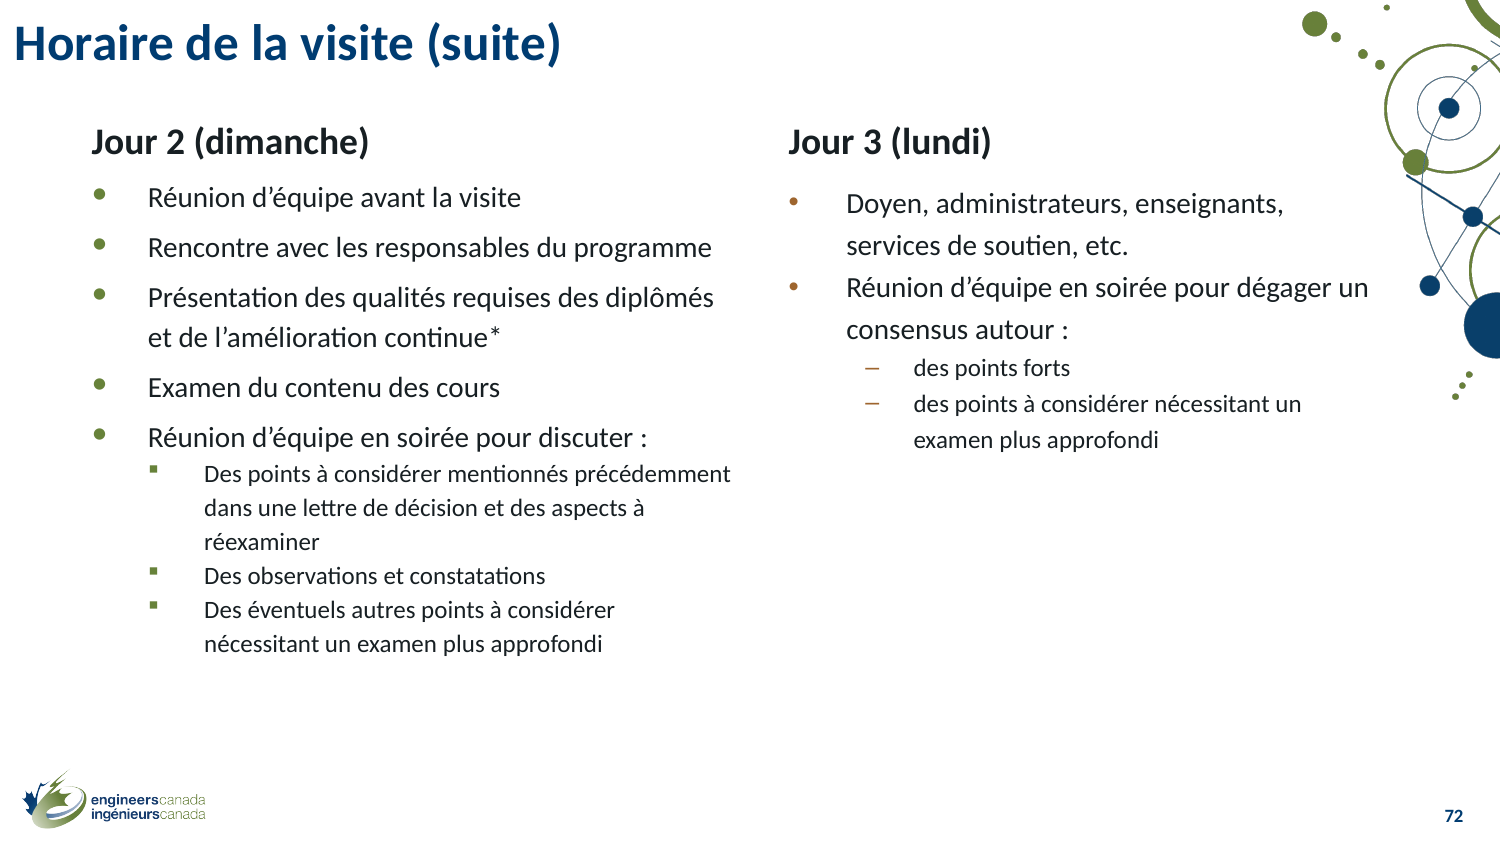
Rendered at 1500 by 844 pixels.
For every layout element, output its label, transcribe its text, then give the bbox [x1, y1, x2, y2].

picture [1227, 80, 1500, 520]
picture [1227, 0, 1500, 8]
slide_number 72 [1423, 803, 1479, 827]
list Jour 2 (dimanche)‏ Réunion d’équipe avant la visite Rencontre avec les responsables du programme Présentation des qualités requises des diplômés et de l’amélioration continue* Examen du contenu des cours Réunion d’équipe en soirée pour discuter : Des points à considérer mentionnés précédemment dans une lettre de décision et des aspects à réexaminer Des observations et constatations Des éventuels autres points à considérer nécessitant un examen plus approfondi [76, 114, 750, 764]
title Horaire de la visite (suite) [0, 8, 1500, 80]
picture [21, 767, 206, 830]
text_box Jour 3 (lundi)‏ Doyen, administrateurs, enseignants, services de soutien, etc. Réunion d’équipe en soirée pour dégager un consensus autour : des points forts des points à considérer nécessitant un examen plus approfondi [773, 114, 1400, 576]
